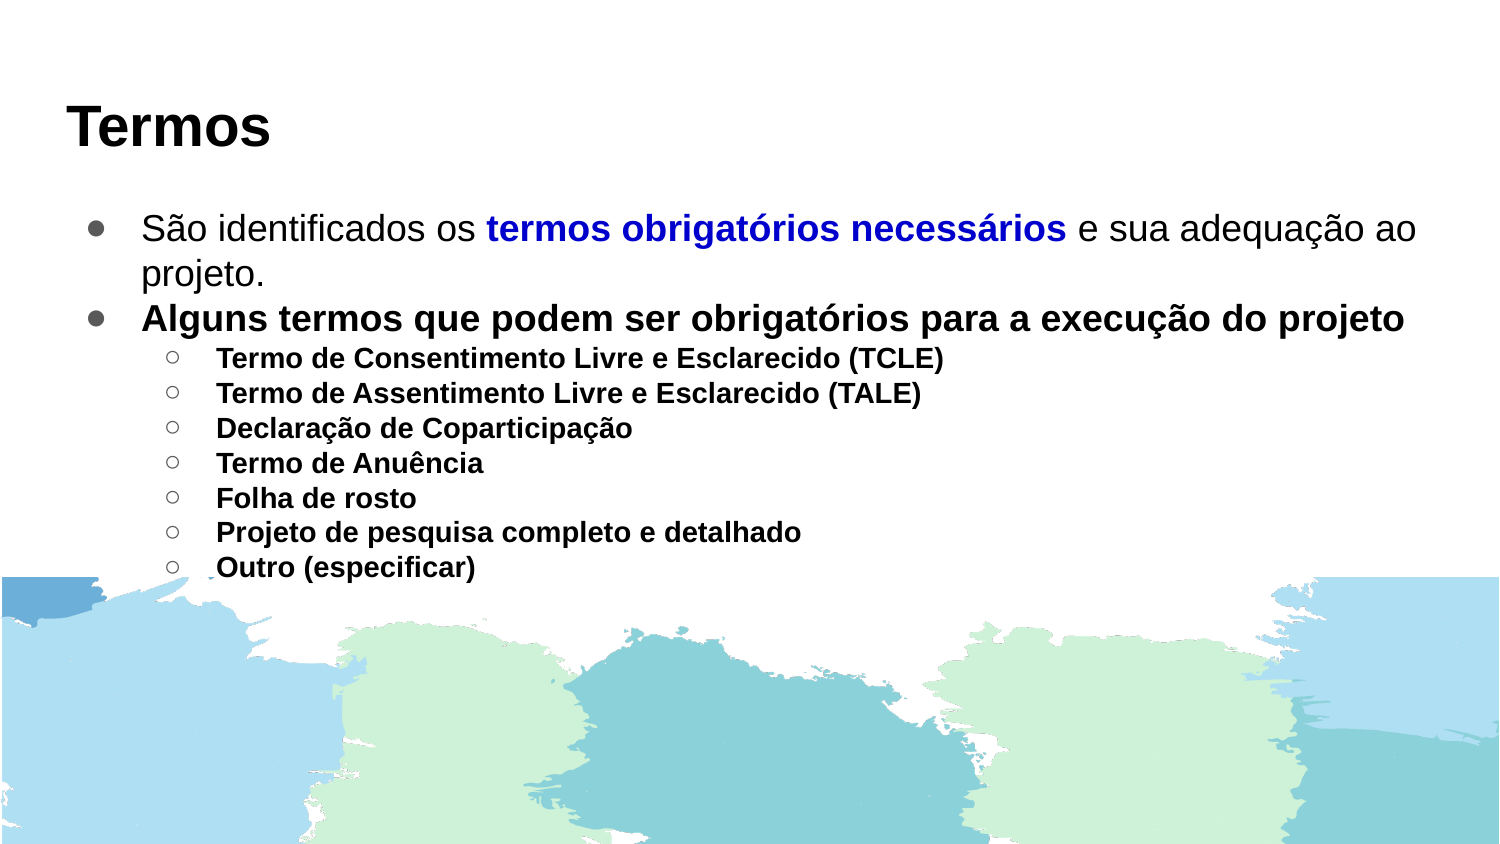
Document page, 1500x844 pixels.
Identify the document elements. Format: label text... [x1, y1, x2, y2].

picture [0, 577, 1500, 844]
title Termos [51, 72, 1449, 167]
list São identificados os termos obrigatórios necessários e sua adequação ao projeto. Alguns termos que podem ser obrigatórios para a execução do projeto Termo de Consentimento Livre e Esclarecido (TCLE) Termo de Assentimento Livre e Esclarecido (TALE) Declaração de Coparticipação Termo de Anuência Folha de rosto Projeto de pesquisa completo e detalhado Outro (especificar) [51, 189, 1449, 575]
